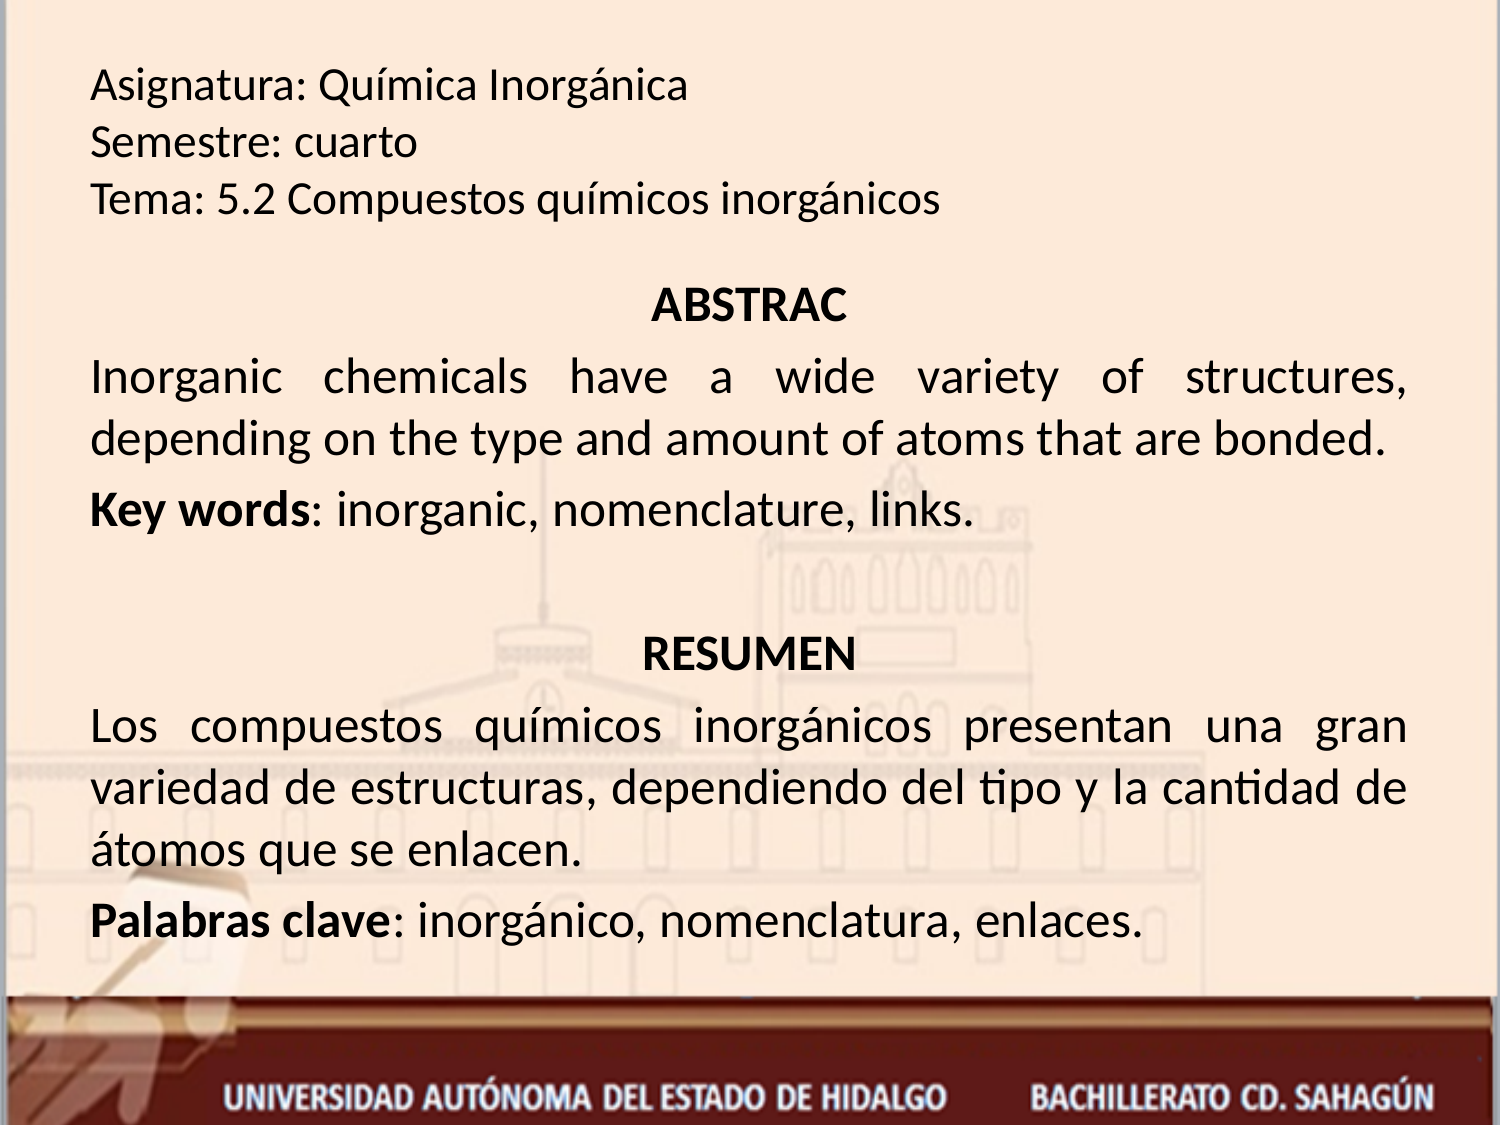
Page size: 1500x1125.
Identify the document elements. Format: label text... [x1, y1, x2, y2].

picture [0, 0, 1500, 1125]
title Asignatura: Química Inorgánica Semestre: cuarto Tema: 5.2 Compuestos químicos inorgánicos [75, 45, 1425, 233]
list ABSTRAC Inorganic chemicals have a wide variety of structures, depending on the type and amount of atoms that are bonded. Key words: inorganic, nomenclature, links. RESUMEN Los compuestos químicos inorgánicos presentan una gran variedad de estructuras, dependiendo del tipo y la cantidad de átomos que se enlacen. Palabras clave: inorgánico, nomenclatura, enlaces. [75, 262, 1425, 1005]
